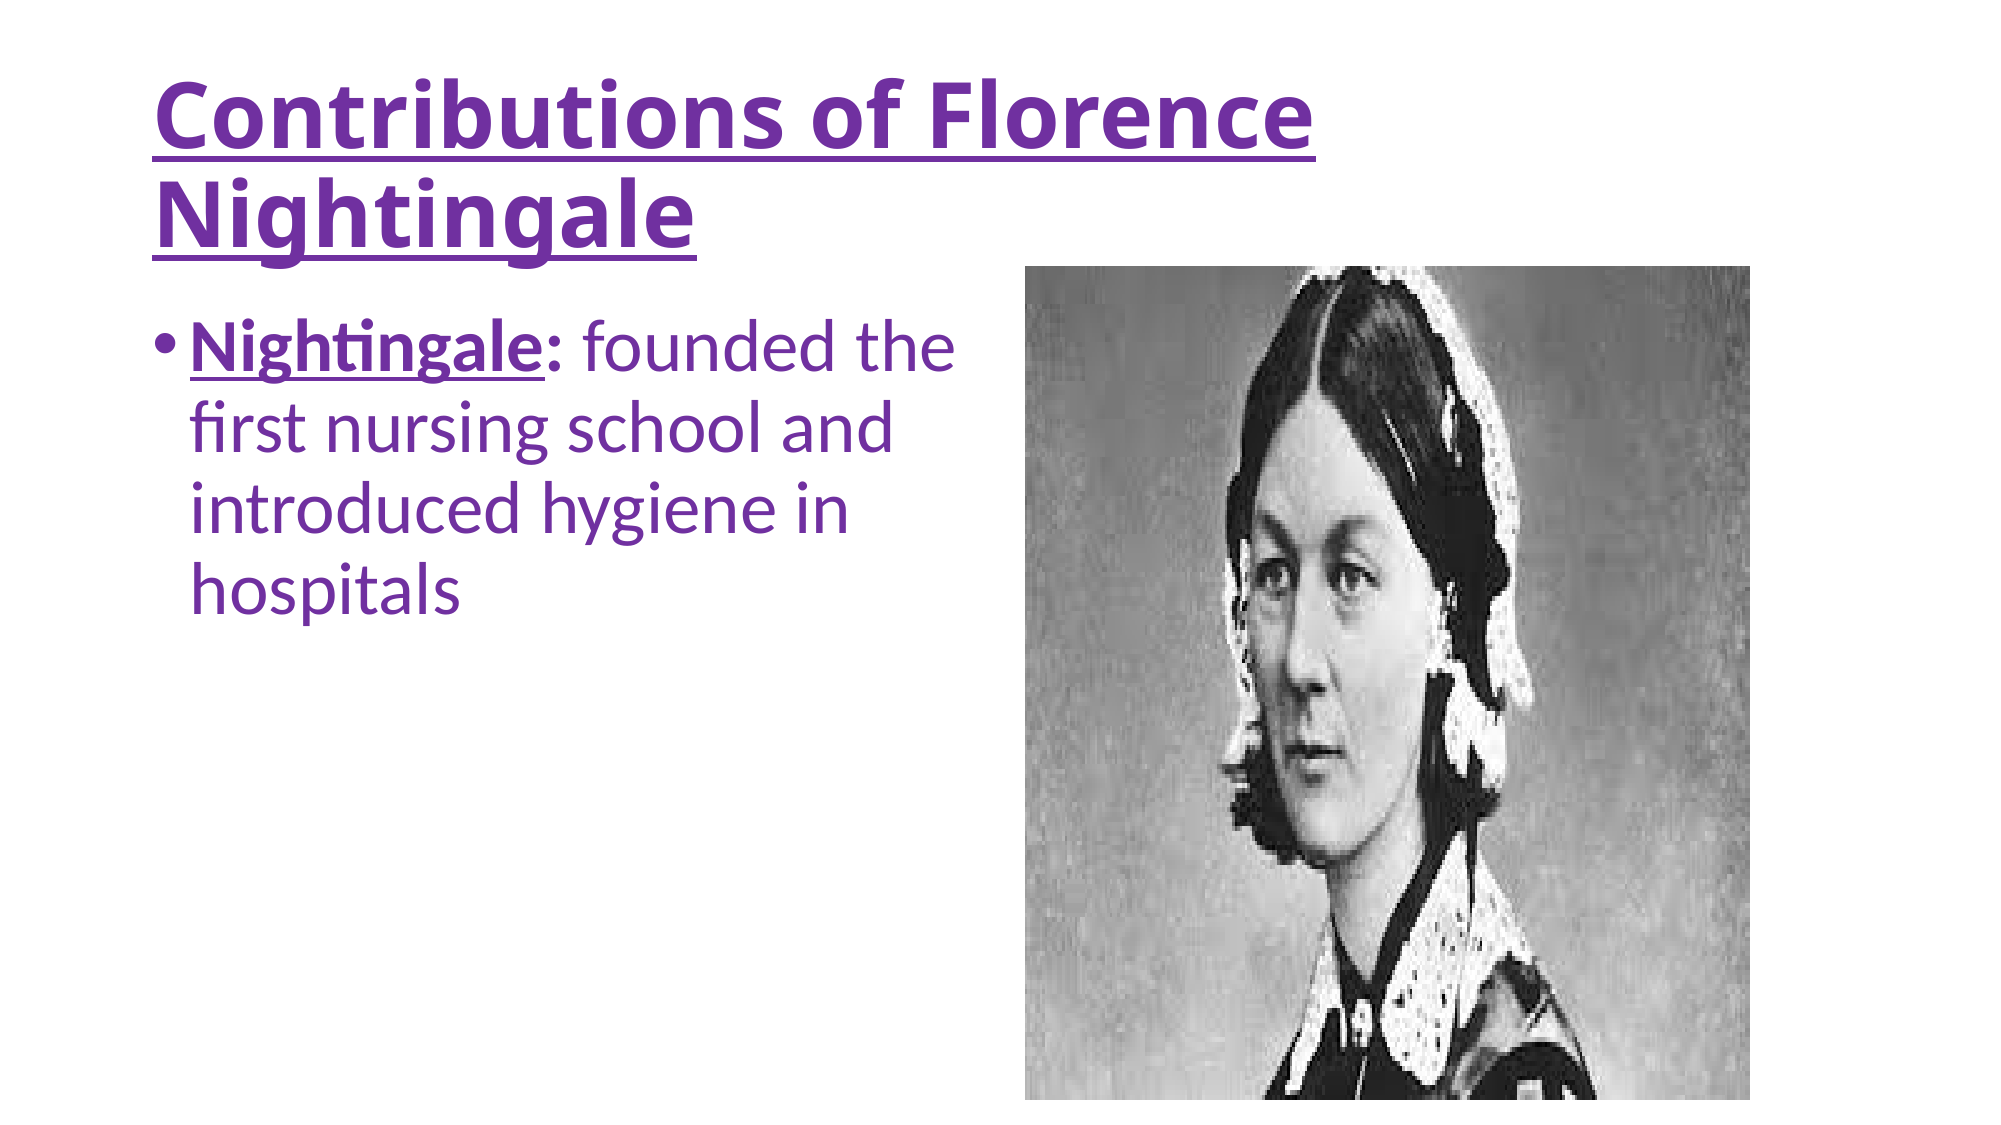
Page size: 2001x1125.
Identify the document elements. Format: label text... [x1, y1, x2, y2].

title Contributions of Florence Nightingale [137, 59, 1863, 278]
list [1024, 266, 1751, 1100]
list Nightingale: founded the first nursing school and introduced hygiene in hospitals [137, 299, 988, 1014]
